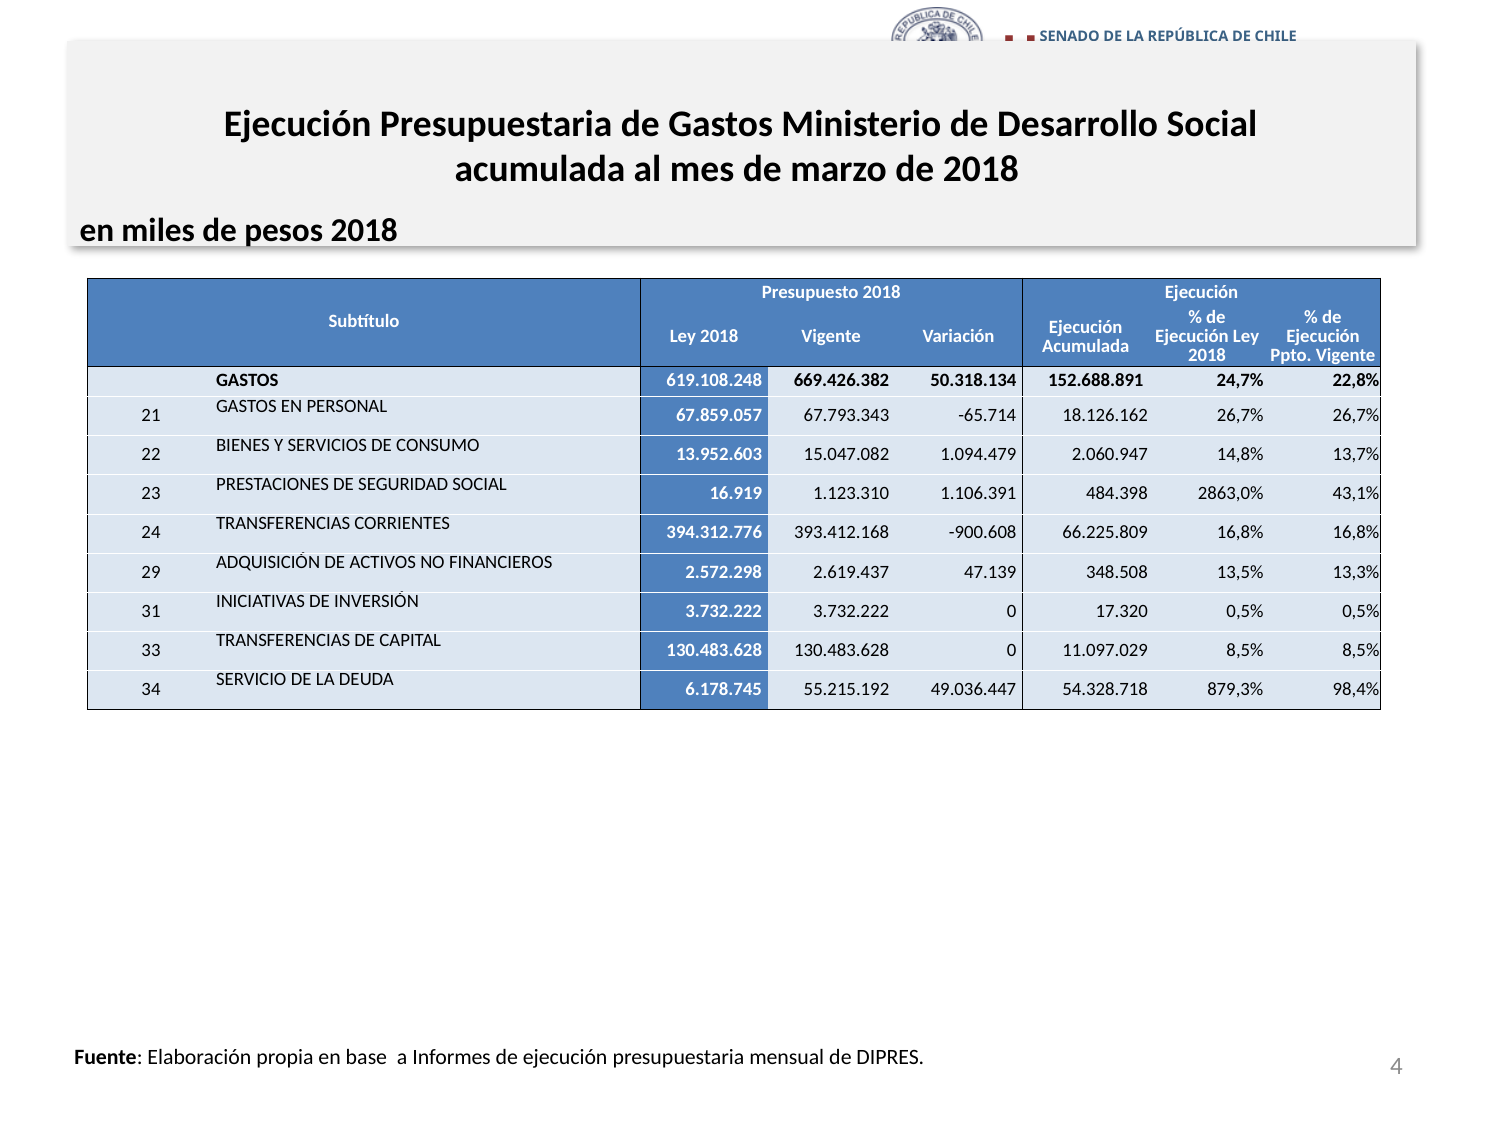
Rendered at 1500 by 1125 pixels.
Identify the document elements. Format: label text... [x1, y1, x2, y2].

slide_number 4 [1067, 1035, 1418, 1095]
table_cell 0 [895, 632, 1022, 670]
table_cell 2.060.947 [1023, 436, 1149, 474]
table_cell 49.036.447 [895, 671, 1022, 709]
table_cell 130.483.628 [641, 632, 768, 670]
table_cell GASTOS [215, 367, 640, 396]
table_cell TRANSFERENCIAS CORRIENTES [215, 515, 640, 553]
table_cell BIENES Y SERVICIOS DE CONSUMO [215, 436, 640, 474]
table_cell % de Ejecución Ppto. Vigente [1265, 309, 1380, 366]
table_cell 11.097.029 [1023, 632, 1149, 670]
table_cell 24 [88, 515, 215, 553]
table_cell 22 [88, 436, 215, 474]
table_cell 31 [88, 593, 215, 631]
table_cell 619.108.248 [641, 367, 768, 396]
table_cell 2863,0% [1149, 475, 1265, 514]
table_cell 55.215.192 [768, 671, 895, 709]
table_cell 33 [88, 632, 215, 670]
table_cell 43,1% [1265, 475, 1380, 514]
footer Fuente: Elaboración propia en base a Informes de ejecución presupuestaria mensual de DIPRES. [59, 1035, 1067, 1095]
table_cell -900.608 [895, 515, 1022, 553]
table_cell 348.508 [1023, 554, 1149, 592]
table_cell 0,5% [1265, 593, 1380, 631]
table_cell 2.572.298 [641, 554, 768, 592]
table_cell 14,8% [1149, 436, 1265, 474]
table_cell 22,8% [1265, 367, 1380, 396]
table_cell [88, 367, 215, 396]
table_cell 98,4% [1265, 671, 1380, 709]
table_cell 18.126.162 [1023, 397, 1149, 435]
table_cell TRANSFERENCIAS DE CAPITAL [215, 632, 640, 670]
table_cell 152.688.891 [1023, 367, 1149, 396]
table_cell 3.732.222 [768, 593, 895, 631]
table_cell GASTOS EN PERSONAL [215, 397, 640, 435]
table_cell 34 [88, 671, 215, 709]
table_cell 6.178.745 [641, 671, 768, 709]
table_cell 8,5% [1265, 632, 1380, 670]
table_cell 24,7% [1149, 367, 1265, 396]
table_cell 394.312.776 [641, 515, 768, 553]
table_cell 8,5% [1149, 632, 1265, 670]
table_cell 16,8% [1265, 515, 1380, 553]
table_cell 21 [88, 397, 215, 435]
table_cell PRESTACIONES DE SEGURIDAD SOCIAL [215, 475, 640, 514]
table_cell 1.123.310 [768, 475, 895, 514]
table_cell 26,7% [1149, 397, 1265, 435]
table_cell 50.318.134 [895, 367, 1022, 396]
table_cell 879,3% [1149, 671, 1265, 709]
table_cell % de Ejecución Ley 2018 [1149, 309, 1265, 366]
table_cell Vigente [768, 309, 895, 366]
table_cell 29 [88, 554, 215, 592]
table_cell 393.412.168 [768, 515, 895, 553]
table_cell INICIATIVAS DE INVERSIÓN [215, 593, 640, 631]
table_cell 13,3% [1265, 554, 1380, 592]
table_cell 15.047.082 [768, 436, 895, 474]
table_cell 13,5% [1149, 554, 1265, 592]
table_cell 484.398 [1023, 475, 1149, 514]
table_cell 17.320 [1023, 593, 1149, 631]
table_cell 13,7% [1265, 436, 1380, 474]
table_cell Ejecución Acumulada [1023, 309, 1149, 366]
table_cell 0,5% [1149, 593, 1265, 631]
table_cell -65.714 [895, 397, 1022, 435]
table_header Subtítulo [88, 279, 640, 366]
table_cell Ley 2018 [641, 309, 768, 366]
table_cell 1.106.391 [895, 475, 1022, 514]
table_cell ADQUISICIÓN DE ACTIVOS NO FINANCIEROS [215, 554, 640, 592]
table_cell 23 [88, 475, 215, 514]
title Ejecución Presupuestaria de Gastos Ministerio de Desarrollo Social acumulada al mes de marzo de 2018 [67, 41, 1415, 200]
table_cell 67.793.343 [768, 397, 895, 435]
table_cell 0 [895, 593, 1022, 631]
table_cell 1.094.479 [895, 436, 1022, 474]
table_cell SERVICIO DE LA DEUDA [215, 671, 640, 709]
table_cell 130.483.628 [768, 632, 895, 670]
table_cell 66.225.809 [1023, 515, 1149, 553]
table_cell 67.859.057 [641, 397, 768, 435]
table_cell 16,8% [1149, 515, 1265, 553]
table_cell 3.732.222 [641, 593, 768, 631]
table_cell 47.139 [895, 554, 1022, 592]
text_box en miles de pesos 2018 [64, 200, 1415, 275]
table_cell 54.328.718 [1023, 671, 1149, 709]
table_cell 2.619.437 [768, 554, 895, 592]
table_header Presupuesto 2018 [641, 279, 1022, 309]
table_cell 26,7% [1265, 397, 1380, 435]
table_header Ejecución [1023, 279, 1380, 309]
picture [891, 7, 985, 41]
table_cell 16.919 [641, 475, 768, 514]
table_cell 669.426.382 [768, 367, 895, 396]
table_cell 13.952.603 [641, 436, 768, 474]
table_cell Variación [895, 309, 1022, 366]
